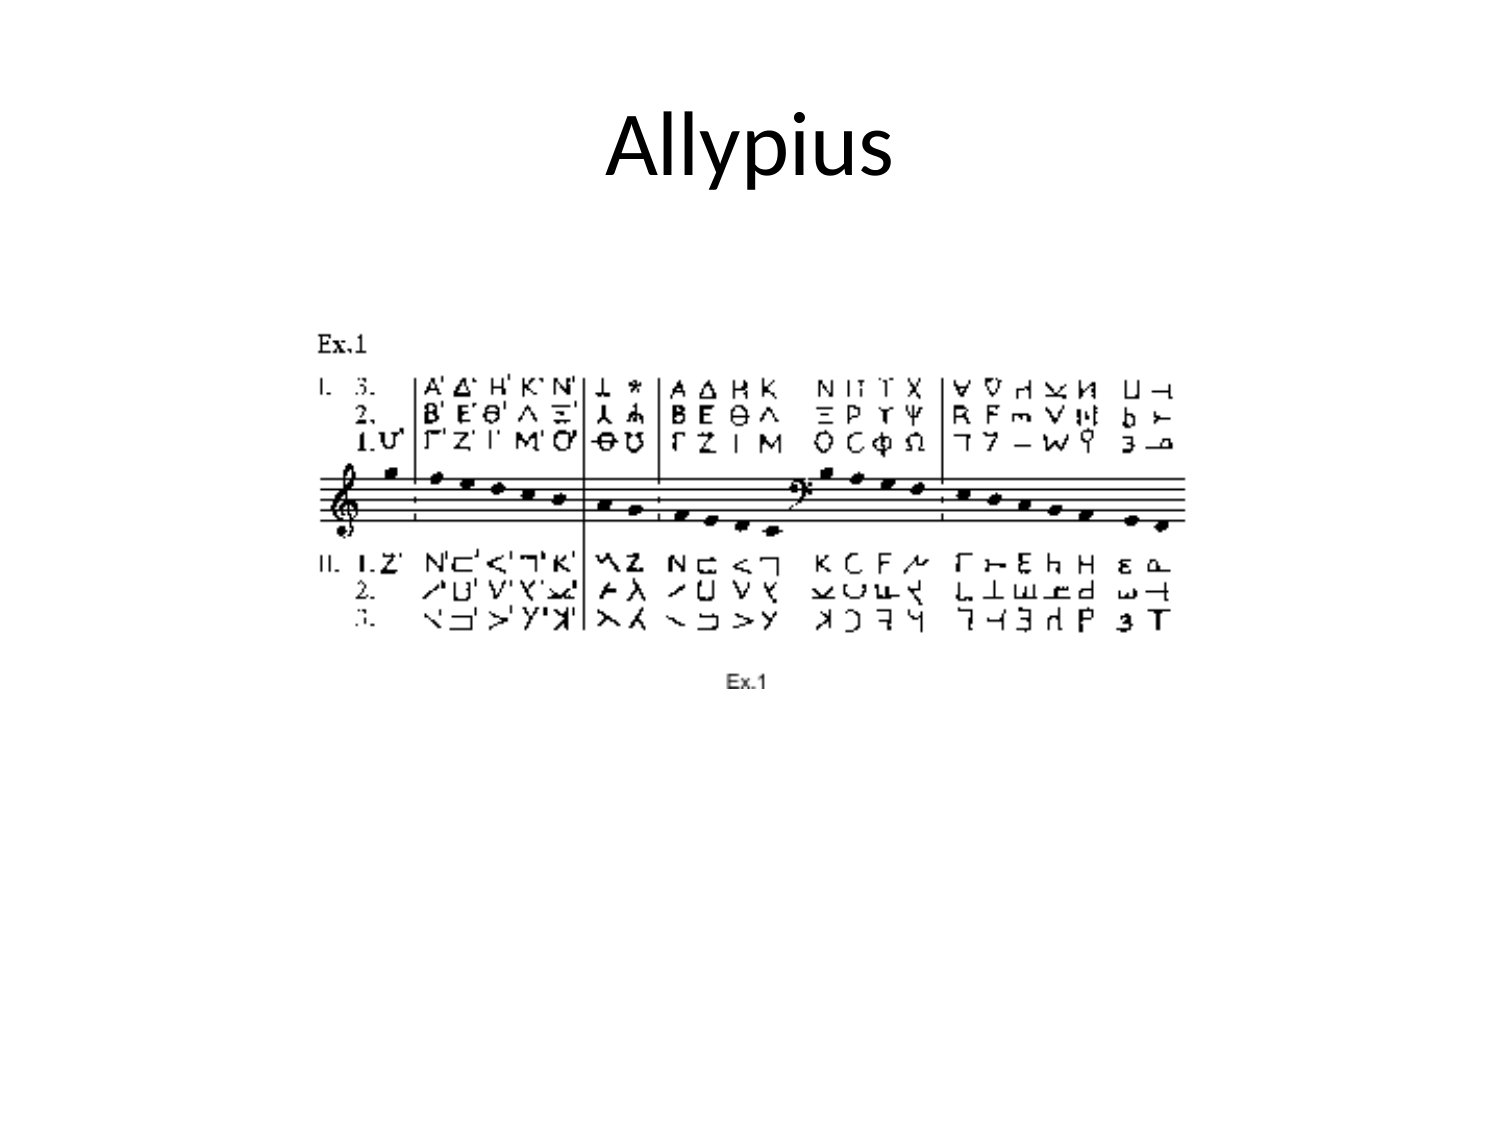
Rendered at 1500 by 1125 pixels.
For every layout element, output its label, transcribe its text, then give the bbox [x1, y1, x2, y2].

title Allypius [75, 45, 1425, 233]
picture [299, 290, 1195, 690]
